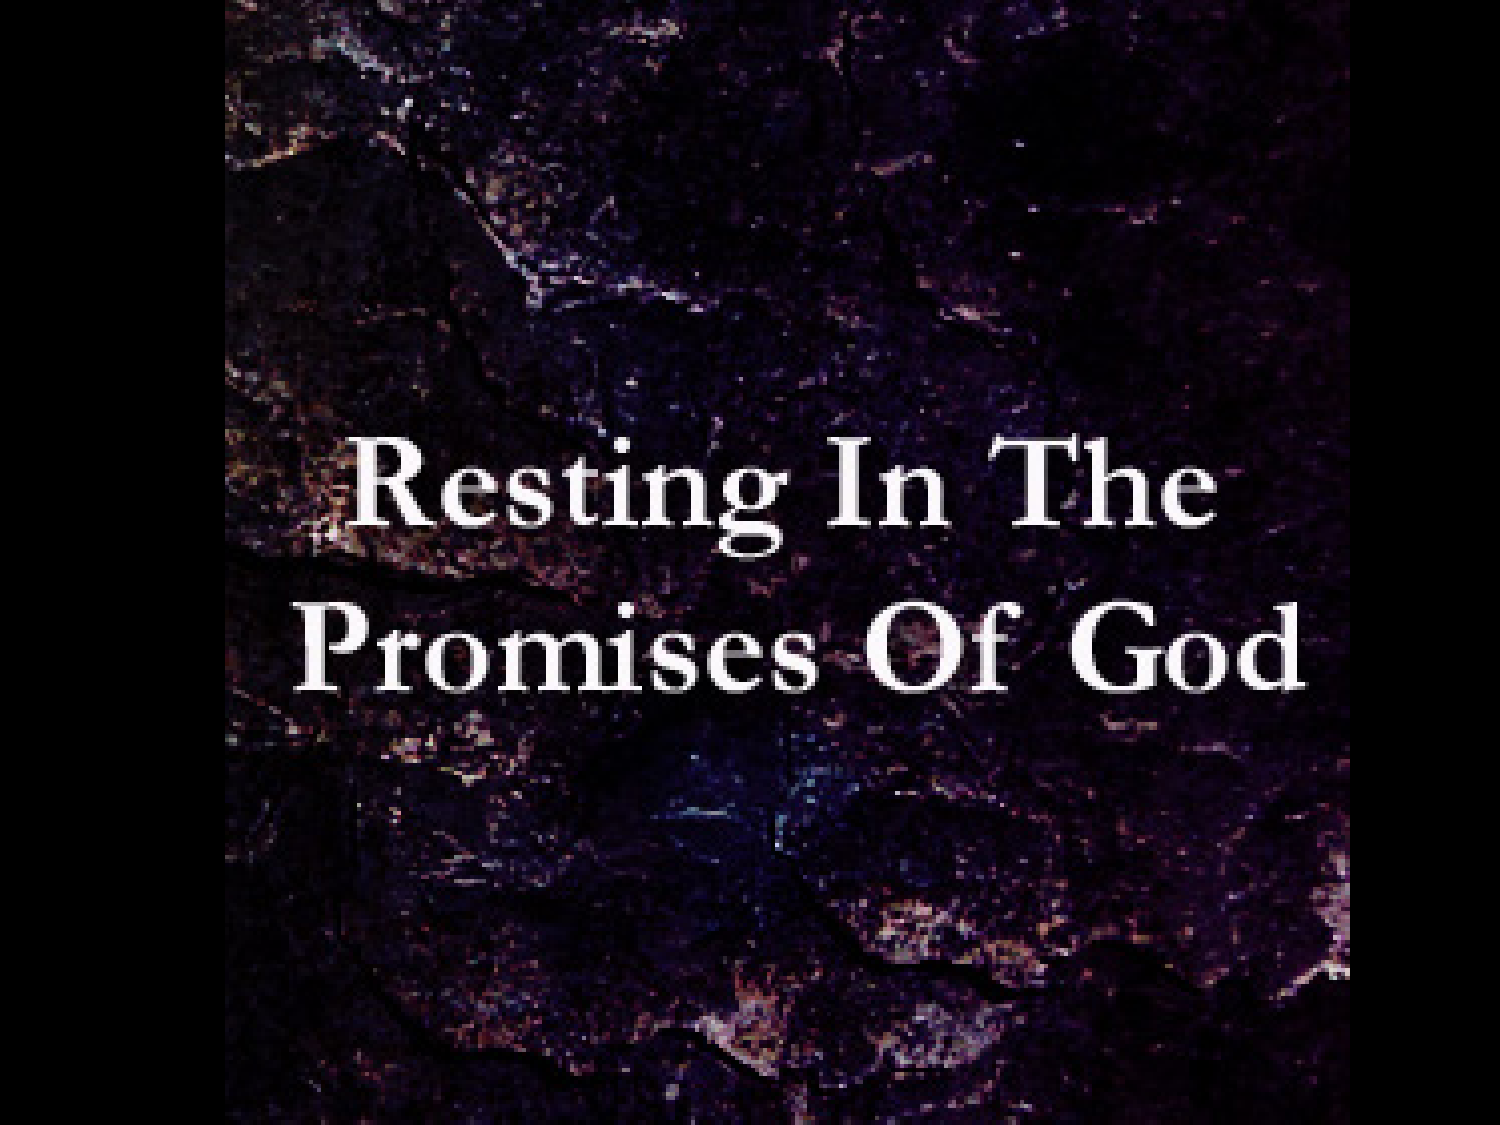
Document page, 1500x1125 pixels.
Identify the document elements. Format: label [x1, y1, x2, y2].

picture [224, 0, 1351, 1125]
